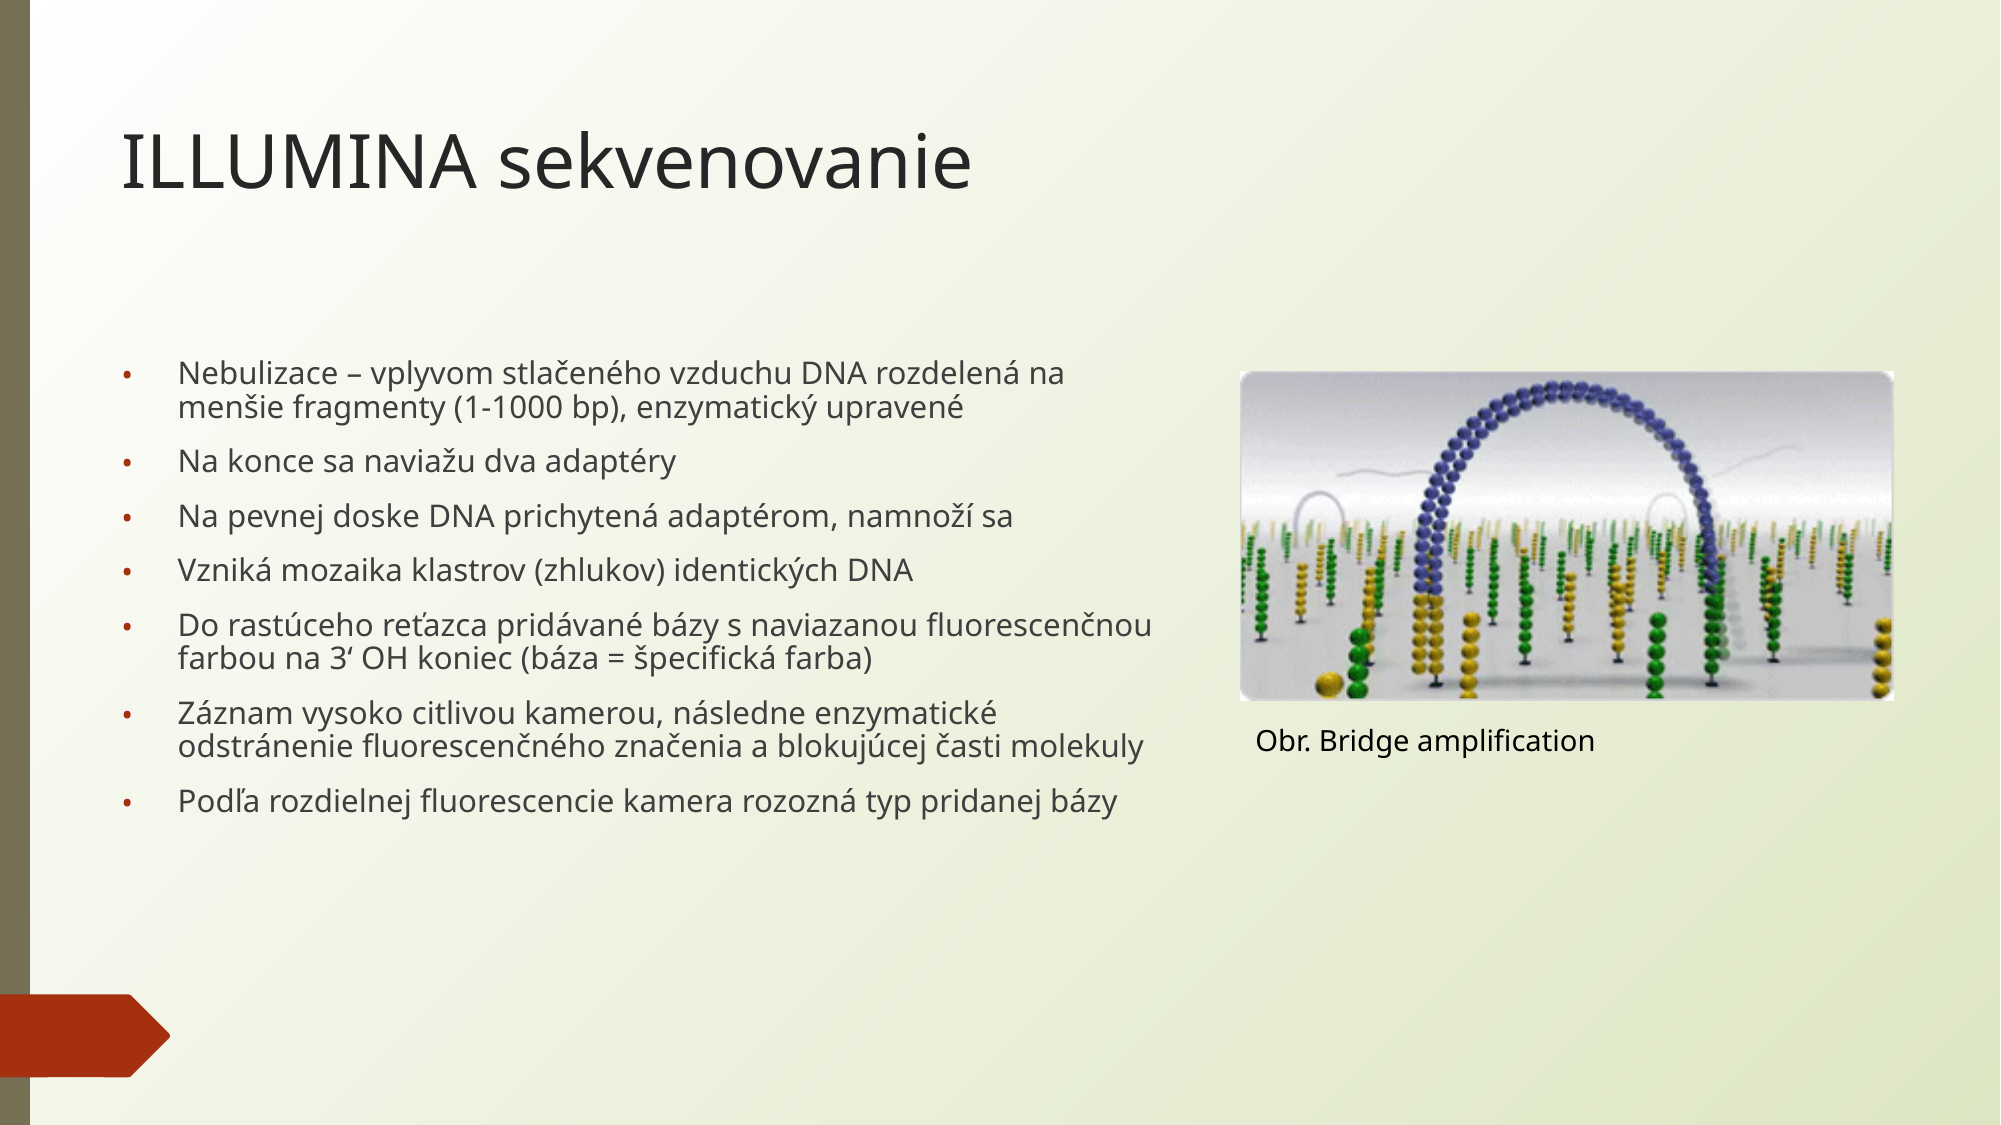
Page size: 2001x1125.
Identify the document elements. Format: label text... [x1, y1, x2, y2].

picture [1240, 371, 1894, 701]
list Nebulizace – vplyvom stlačeného vzduchu DNA rozdelená na menšie fragmenty (1-1000 bp), enzymatický upravené Na konce sa naviažu dva adaptéry Na pevnej doske DNA prichytená adaptérom, namnoží sa Vzniká mozaika klastrov (zhlukov) identických DNA Do rastúceho reťazca pridávané bázy s naviazanou fluorescenčnou farbou na 3‘ OH koniec (báza = špecifická farba) Záznam vysoko citlivou kamerou, následne enzymatické odstránenie fluorescenčného značenia a blokujúcej časti molekuly Podľa rozdielnej fluorescencie kamera rozozná typ pridanej bázy [106, 350, 1185, 967]
text_box Obr. Bridge amplification [1240, 715, 1627, 766]
title ILLUMINA sekvenovanie [106, 105, 1185, 313]
text_box [0, 0, 30, 994]
text_box [0, 994, 171, 1078]
text_box [0, 1078, 30, 1125]
text_box [30, 0, 2000, 1125]
